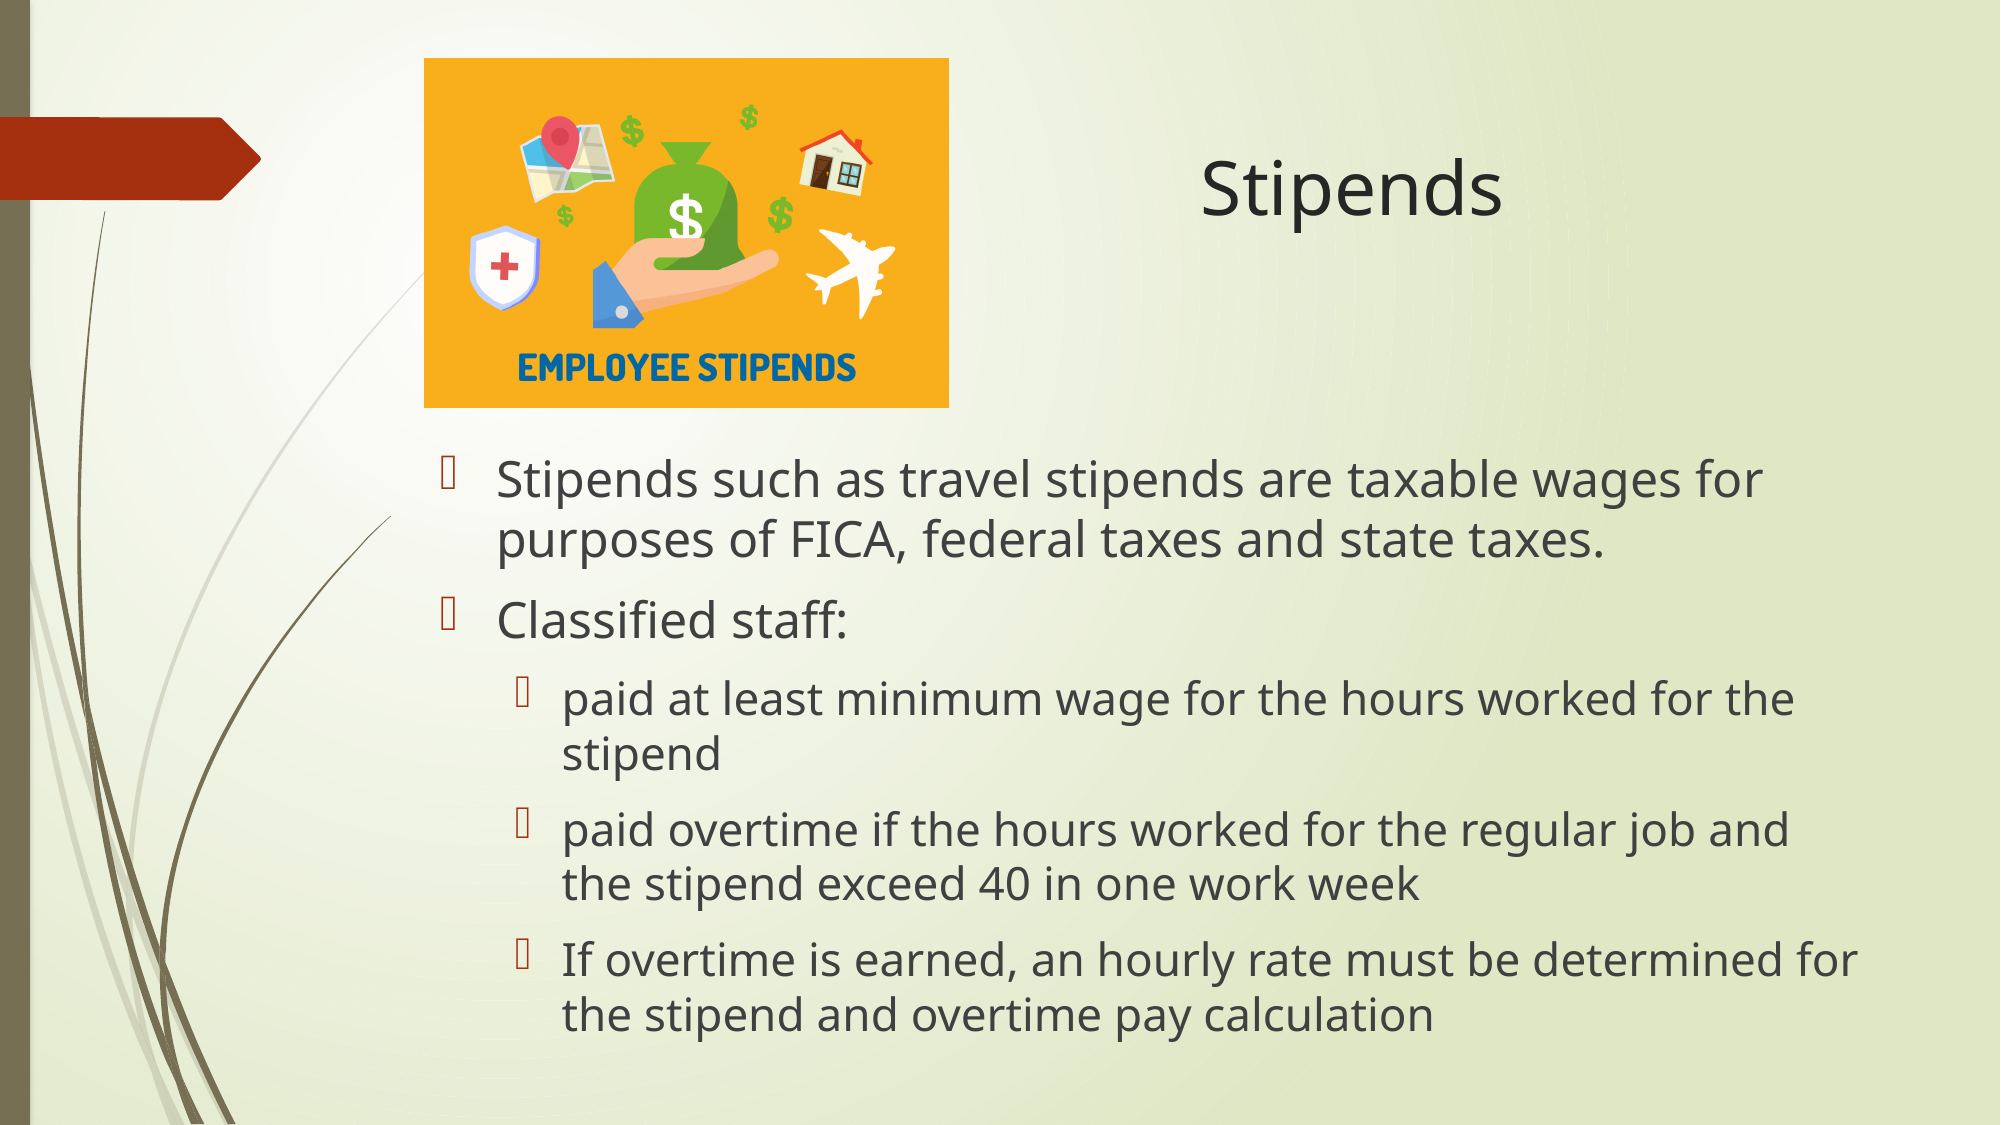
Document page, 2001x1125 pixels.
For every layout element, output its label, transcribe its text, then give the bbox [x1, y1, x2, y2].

title Stipends [953, 132, 2000, 343]
picture [424, 58, 949, 408]
list Stipends such as travel stipends are taxable wages for purposes of FICA, federal taxes and state taxes. Classified staff: paid at least minimum wage for the hours worked for the stipend paid overtime if the hours worked for the regular job and the stipend exceed 40 in one work week If overtime is earned, an hourly rate must be determined for the stipend and overtime pay calculation [424, 440, 1888, 1067]
